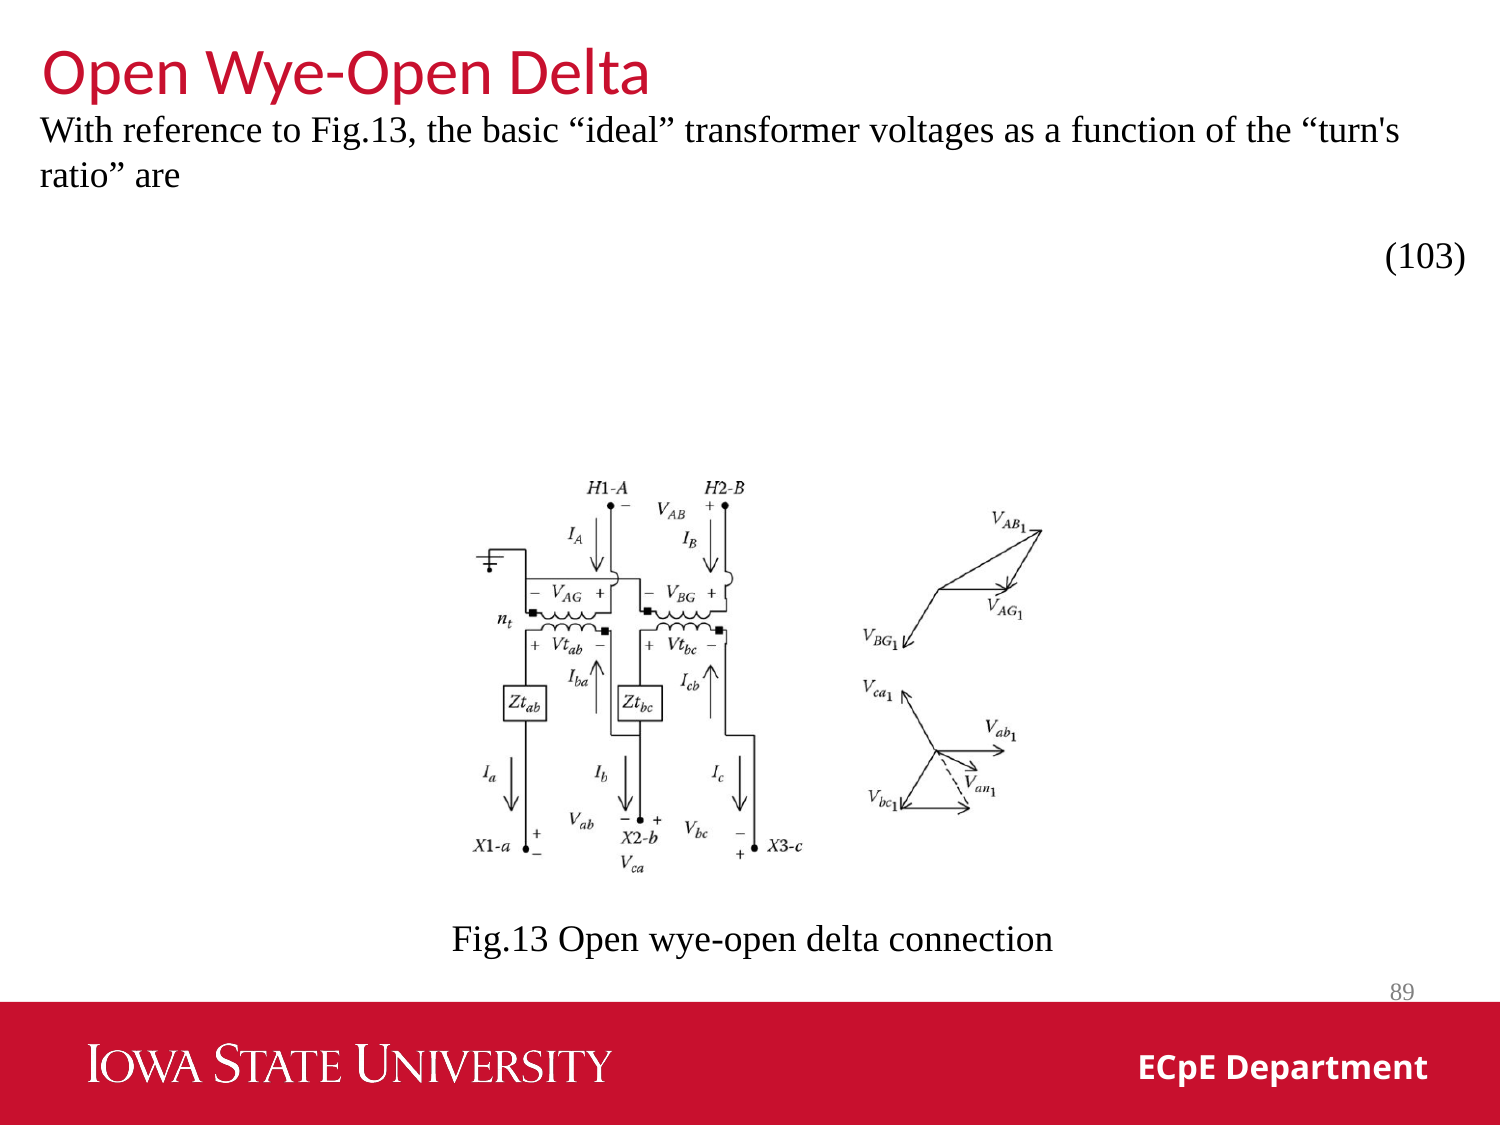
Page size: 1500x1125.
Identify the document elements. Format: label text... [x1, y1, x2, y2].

text_box (103) [1369, 224, 1481, 284]
text_box With reference to Fig.13, the basic “ideal” transformer voltages as a function of the “turn's ratio” are [24, 98, 1500, 203]
picture [451, 474, 1053, 881]
picture [87, 1043, 613, 1087]
text_box Fig.13 Open wye-open delta connection [237, 906, 1288, 966]
text_box Open Wye-Open Delta [28, 20, 667, 98]
